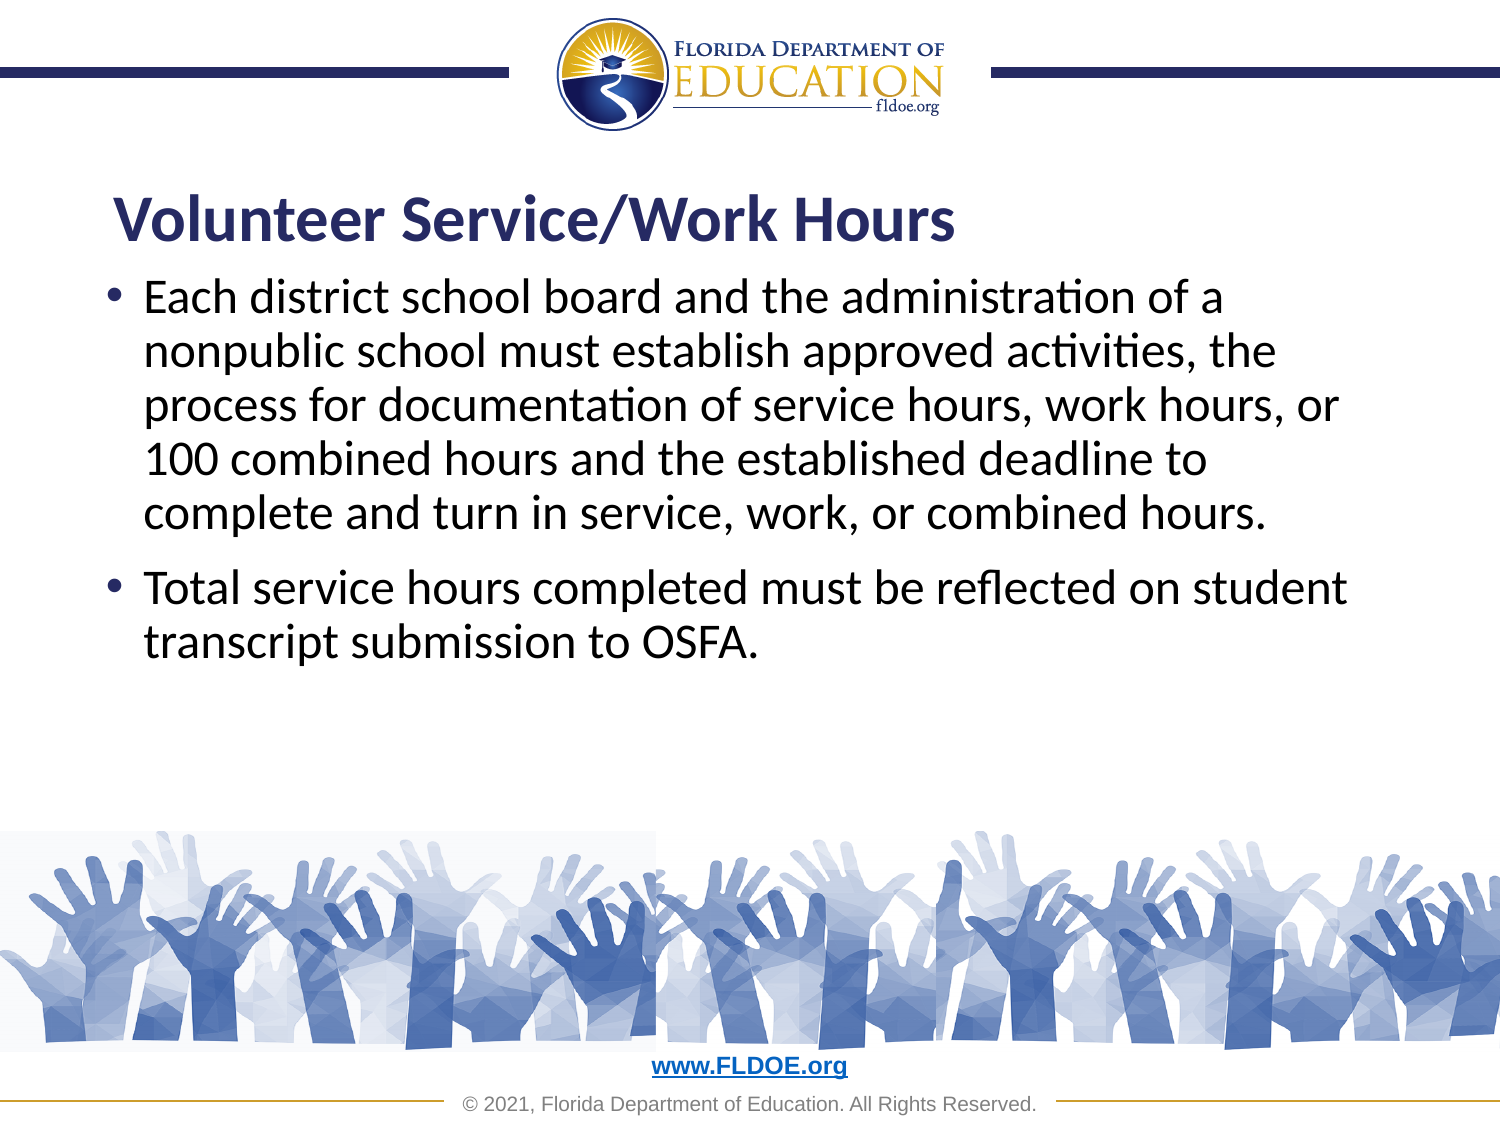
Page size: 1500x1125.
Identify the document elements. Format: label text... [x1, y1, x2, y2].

picture [538, 3, 962, 132]
list Each district school board and the administration of a nonpublic school must establish approved activities, the process for documentation of service hours, work hours, or 100 combined hours and the established deadline to complete and turn in service, work, or combined hours. Total service hours completed must be reflected on student transcript submission to OSFA. [90, 263, 1385, 831]
title Volunteer Service/Work Hours [98, 132, 1393, 263]
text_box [0, 831, 1500, 1052]
